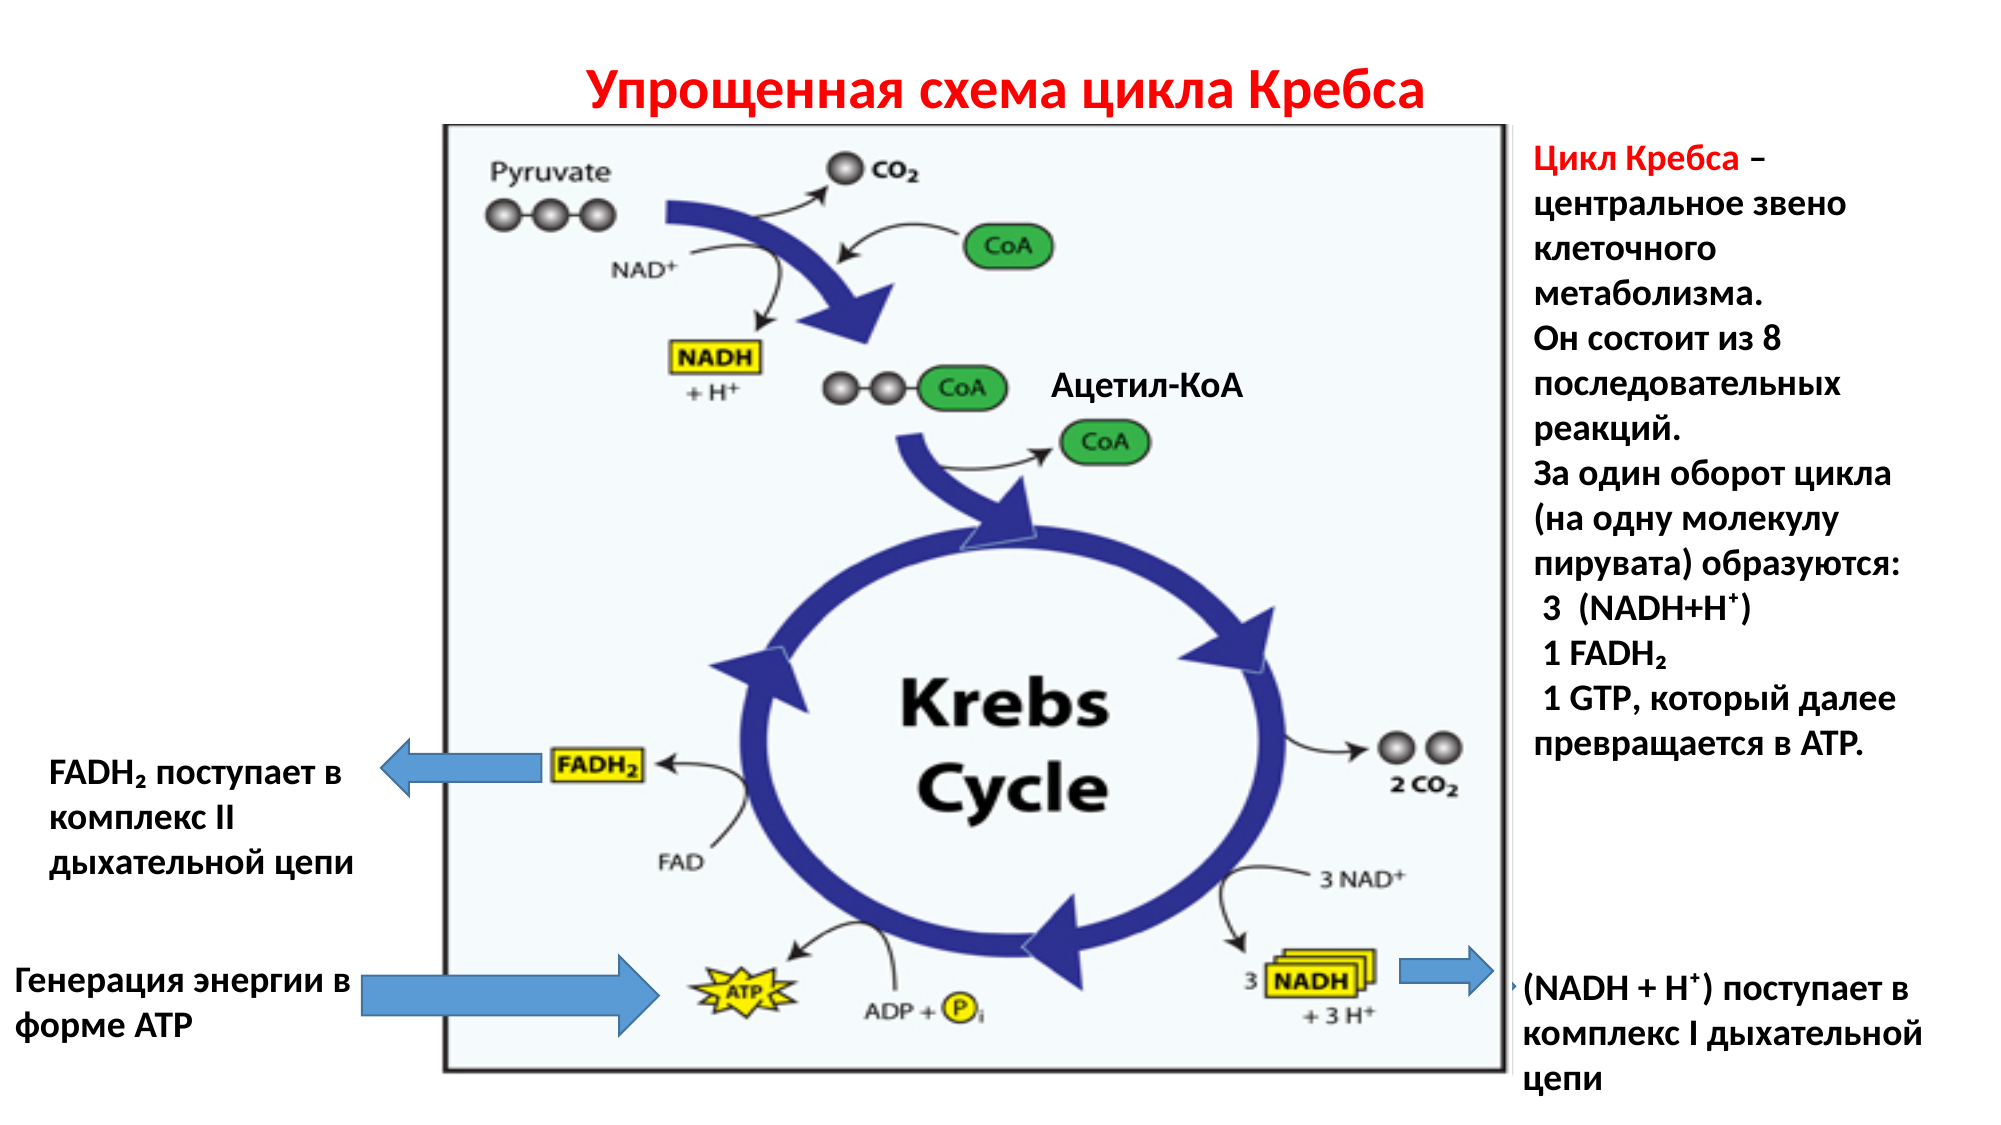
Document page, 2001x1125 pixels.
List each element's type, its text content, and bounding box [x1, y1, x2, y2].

text_box Генерация энергии в форме АТР [0, 947, 388, 1053]
text_box (NADH + H⁺) поступает в комплекс I дыхательной цепи [1507, 955, 2000, 1106]
title Упрощенная схема цикла Кребса [249, 7, 1750, 173]
text_box [388, 974, 441, 1017]
picture [441, 124, 1512, 1081]
text_box [379, 737, 441, 799]
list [444, 125, 1516, 1083]
text_box FADH₂ поступает в комплекс II дыхательной цепи [34, 739, 438, 890]
text_box Цикл Кребса – центральное звено клеточного метаболизма. Он состоит из 8 последовательных реакций. За один оборот цикла (на одну молекулу пирувата) образуются: 3 (NADH+H⁺) 1 FADH₂ 1 GTP, который далее превращается в ATP. [1518, 125, 1964, 771]
